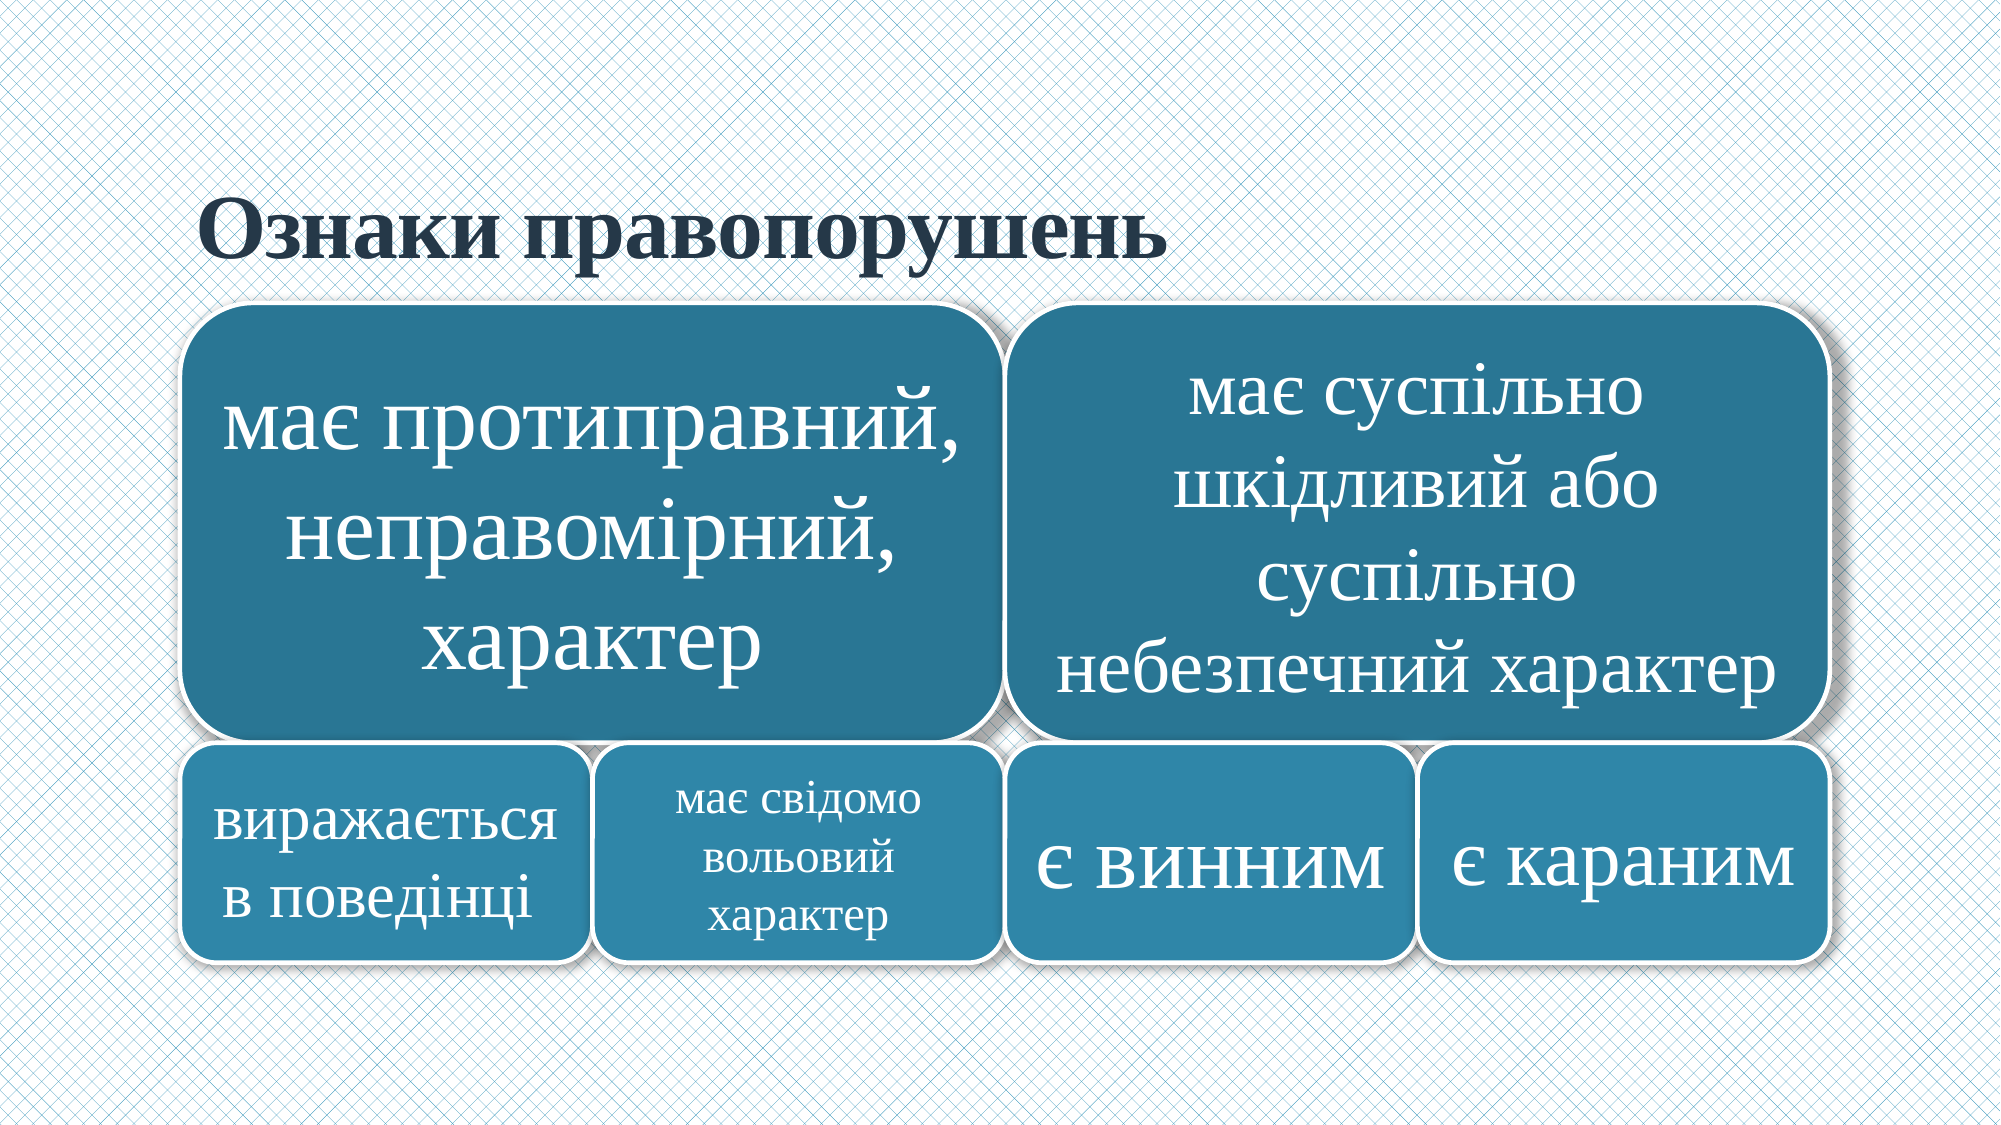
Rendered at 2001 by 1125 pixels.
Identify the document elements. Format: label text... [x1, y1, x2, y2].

title Ознаки правопорушень [180, 47, 1830, 285]
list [179, 302, 1831, 964]
